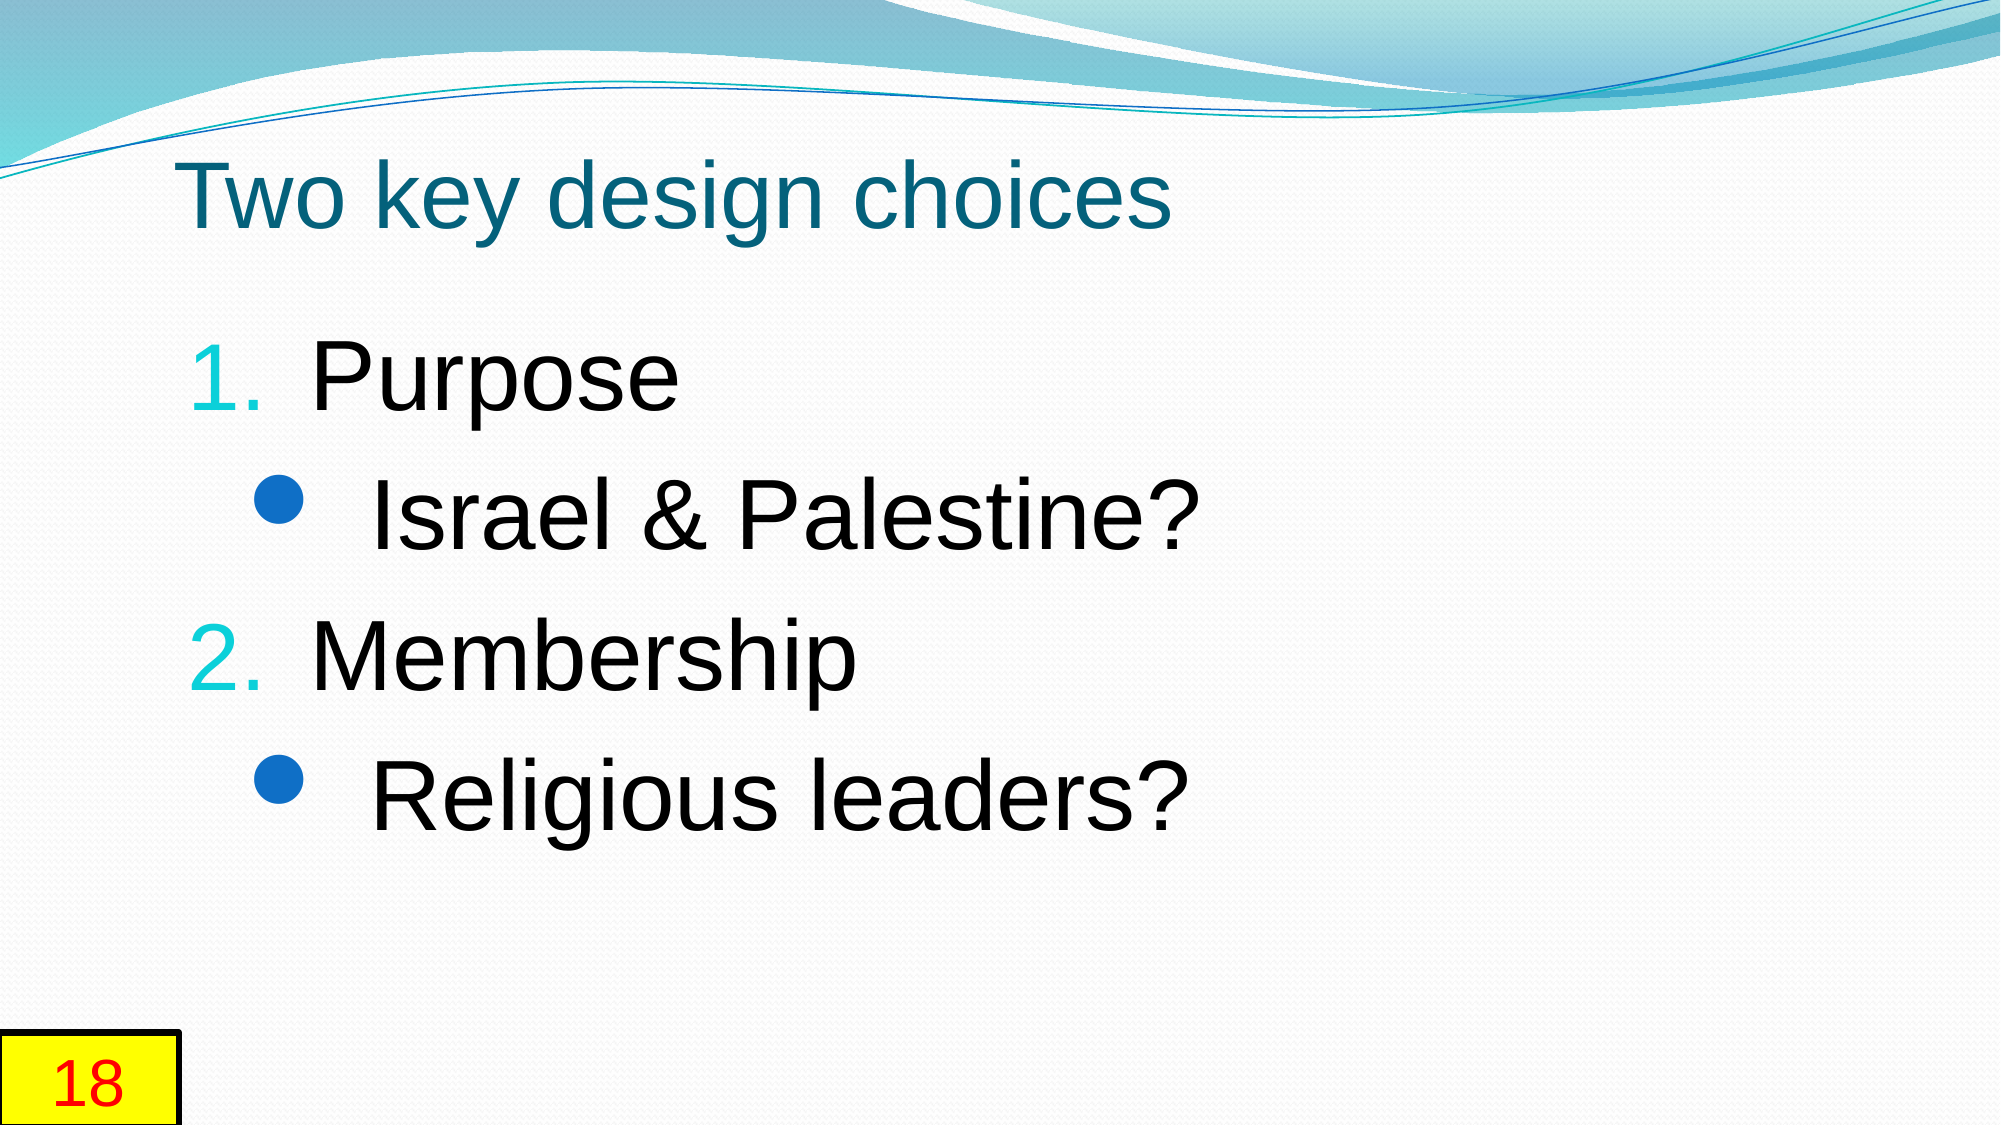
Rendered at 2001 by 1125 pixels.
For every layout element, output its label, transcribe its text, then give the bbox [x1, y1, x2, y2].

list Purpose Israel & Palestine? Membership Religious leaders? [173, 302, 1827, 894]
text_box 18 [0, 1032, 179, 1125]
title Two key design choices [173, 125, 1827, 248]
